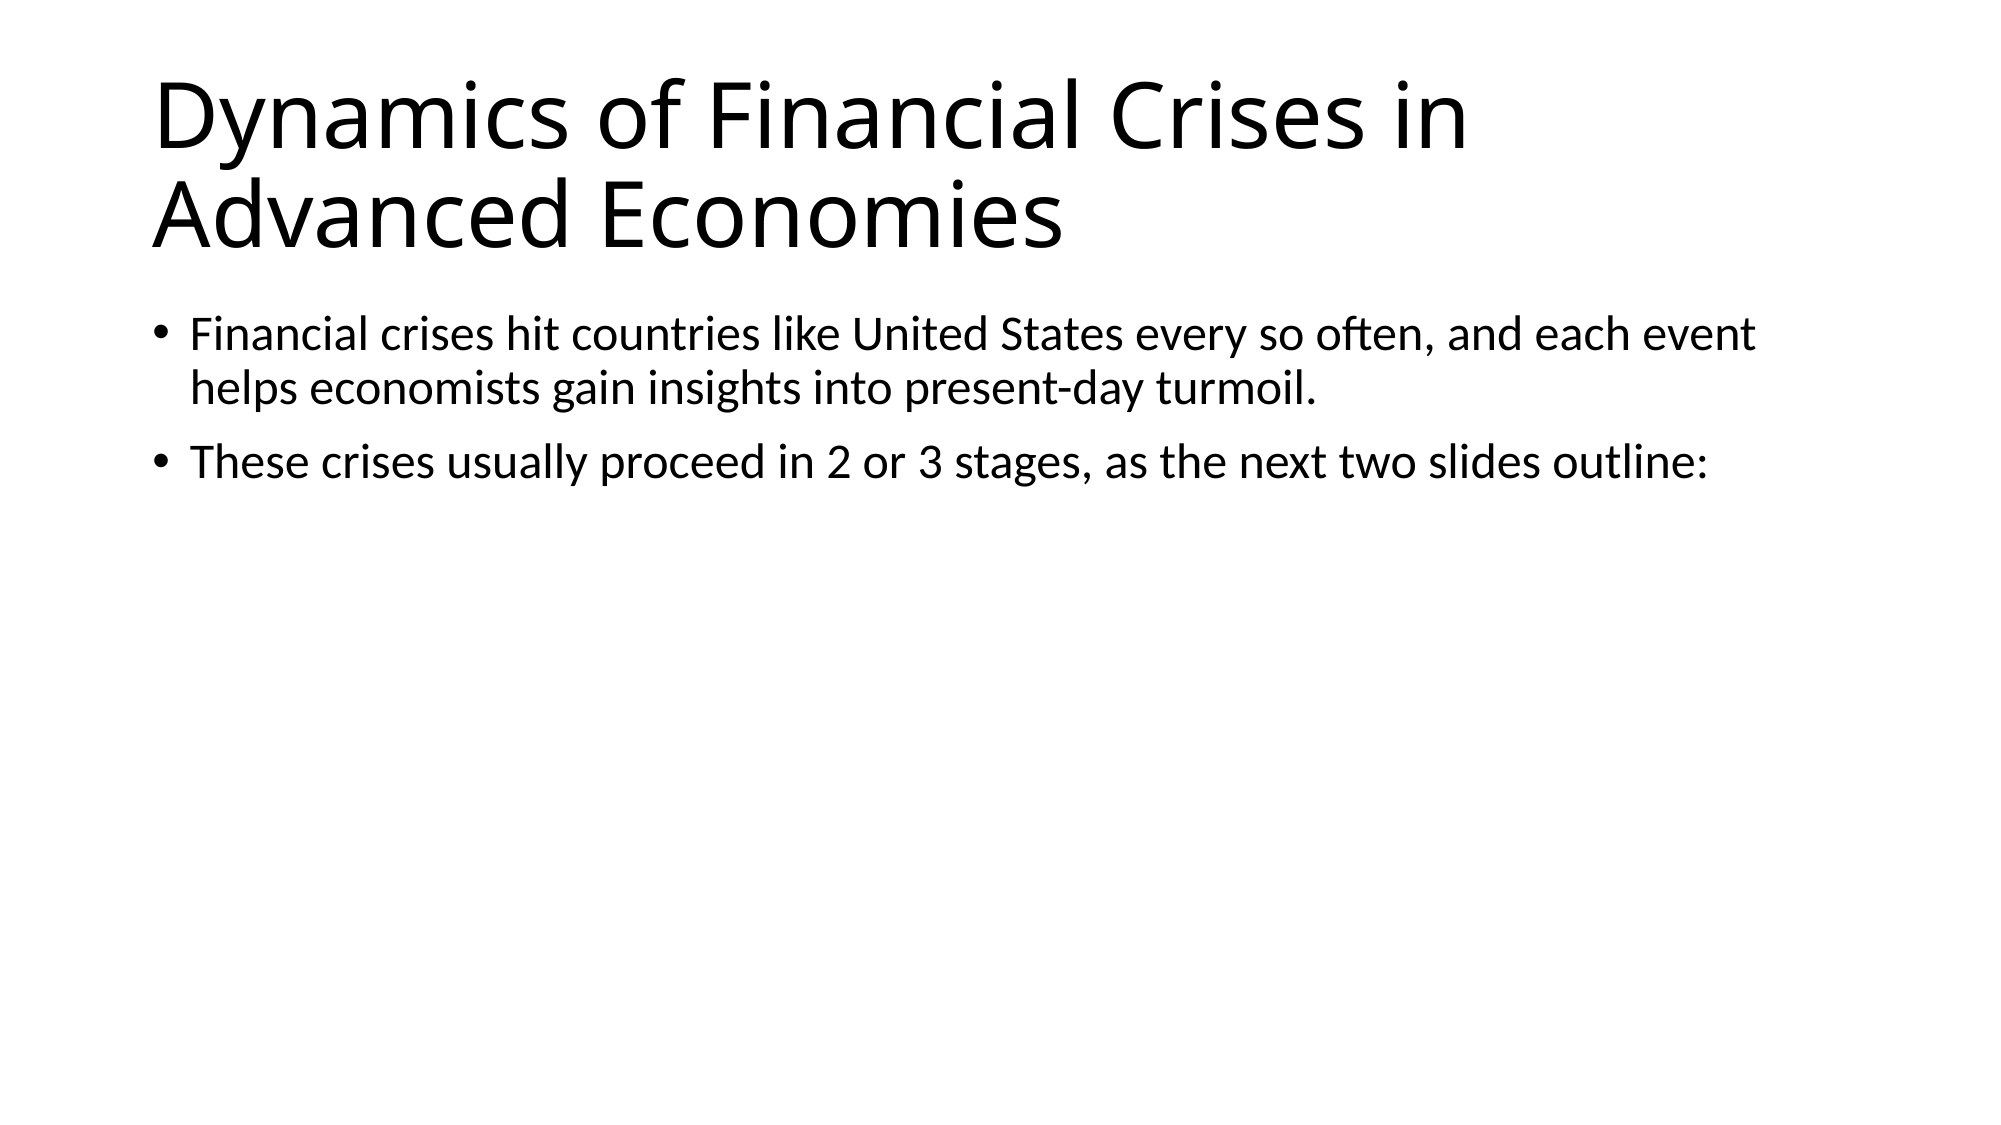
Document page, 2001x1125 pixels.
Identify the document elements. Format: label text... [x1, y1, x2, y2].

list Financial crises hit countries like United States every so often, and each event helps economists gain insights into present-day turmoil. These crises usually proceed in 2 or 3 stages, as the next two slides outline: [137, 299, 1863, 1014]
title Dynamics of Financial Crises in Advanced Economies [137, 59, 1863, 278]
